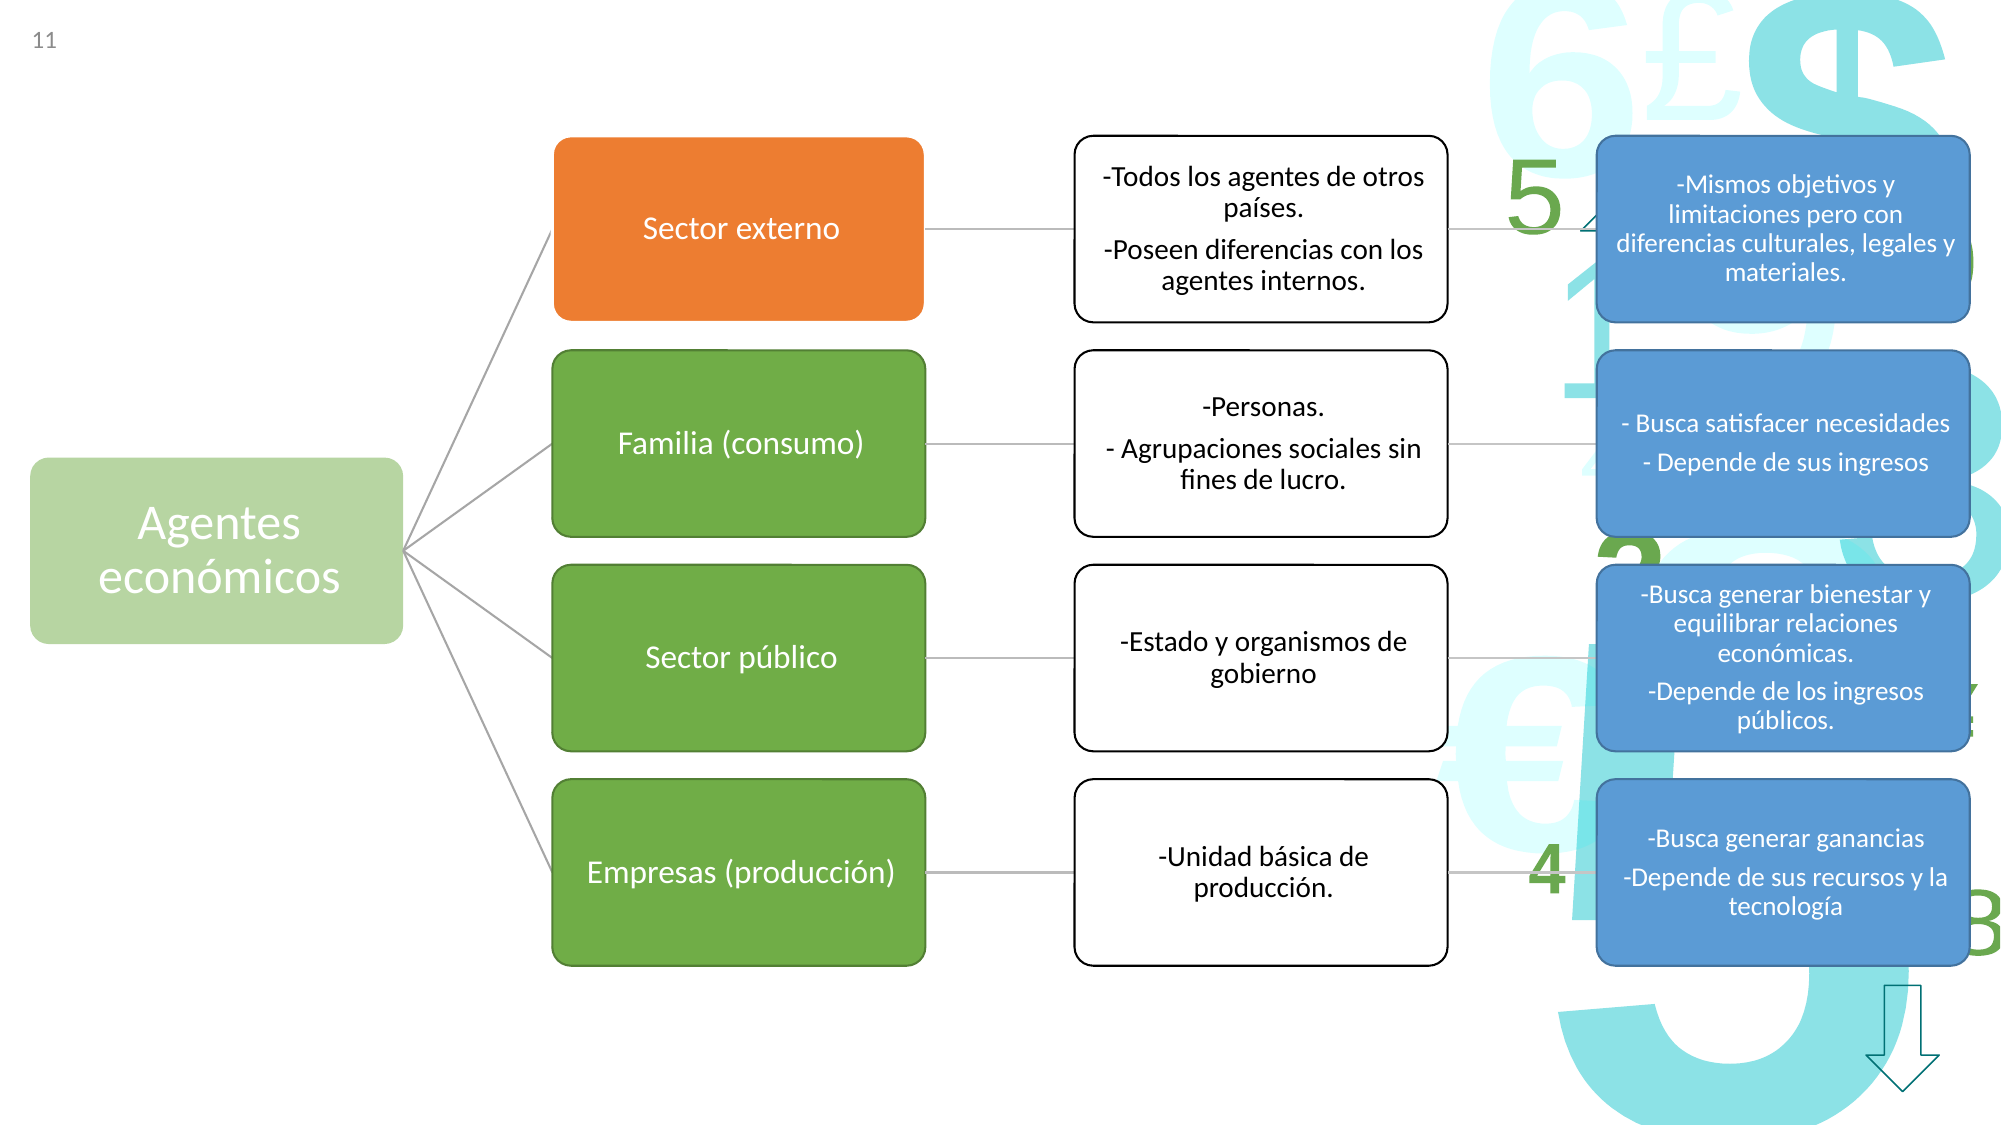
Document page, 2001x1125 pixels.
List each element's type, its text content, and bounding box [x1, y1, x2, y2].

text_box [30, 20, 1970, 1082]
slide_number 11 [16, 8, 137, 88]
